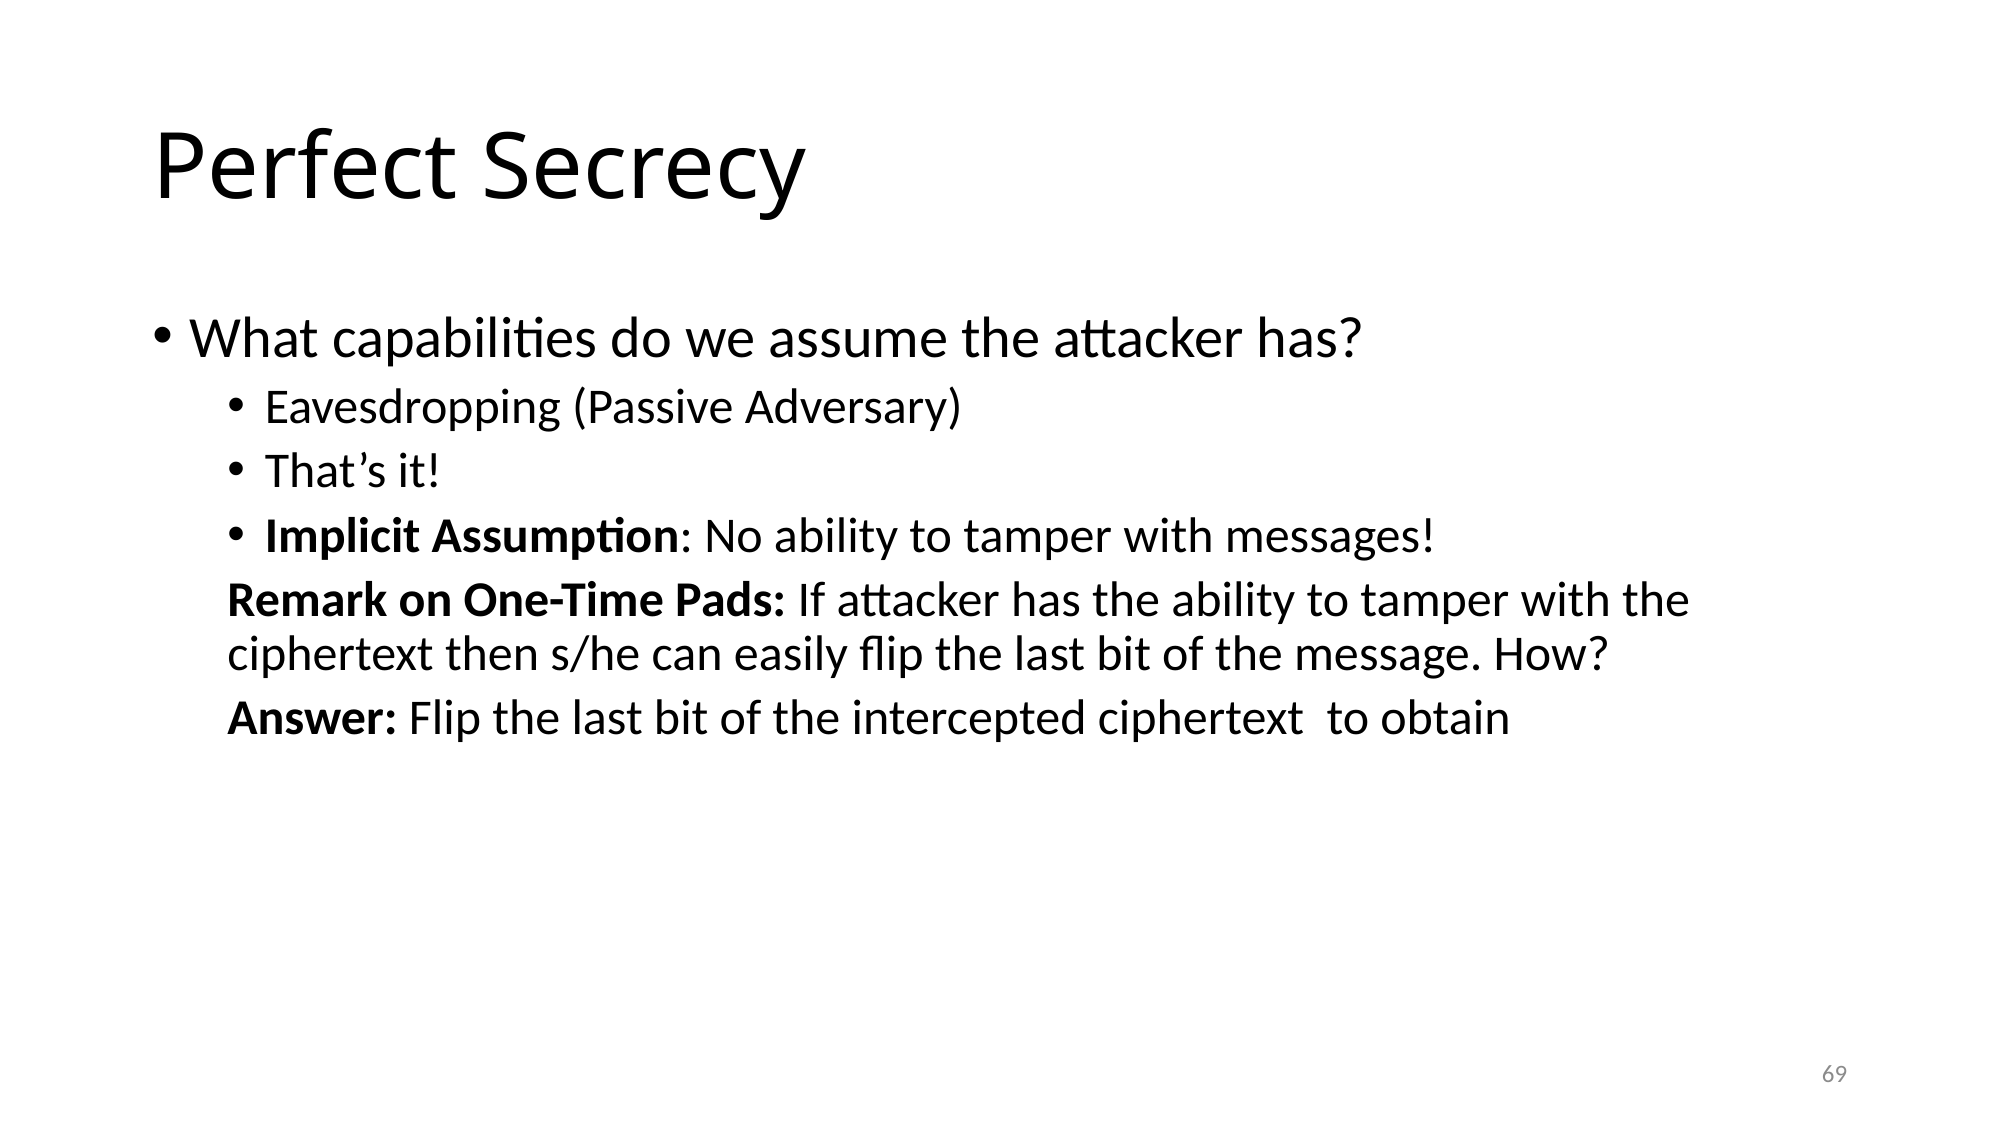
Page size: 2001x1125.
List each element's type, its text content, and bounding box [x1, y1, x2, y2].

slide_number 69 [1412, 1042, 1863, 1103]
title Perfect Secrecy [137, 59, 1863, 278]
